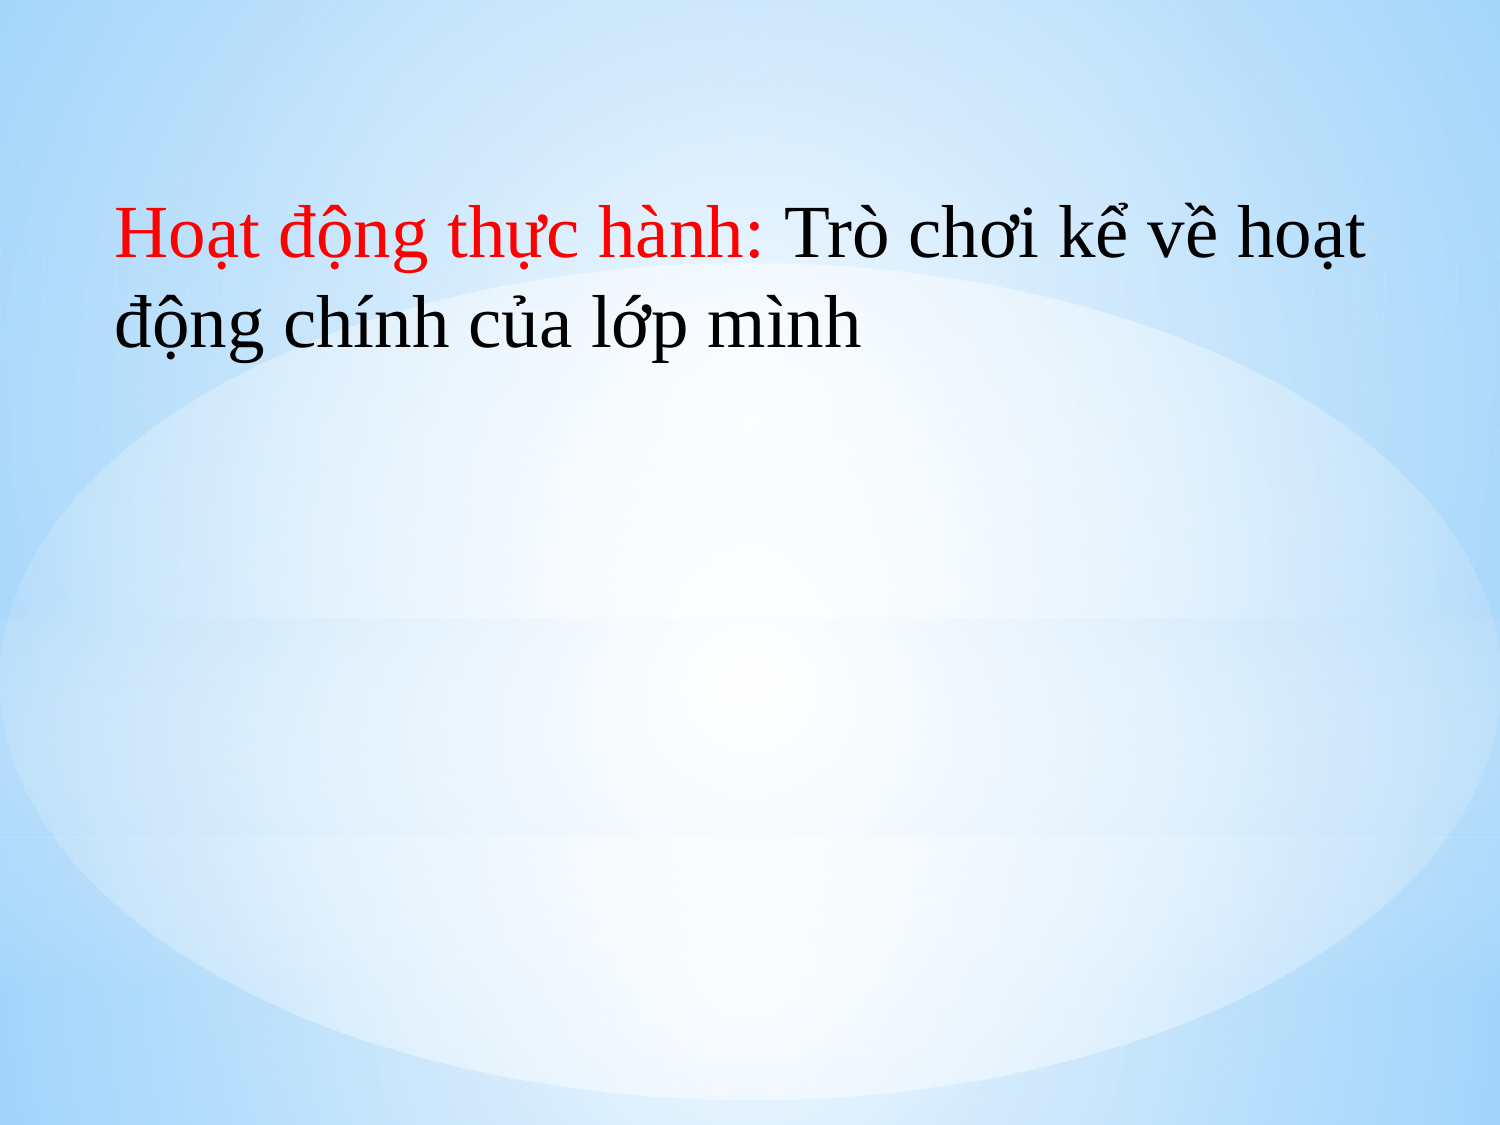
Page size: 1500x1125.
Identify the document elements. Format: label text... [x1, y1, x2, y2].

text_box Hoạt động thực hành: Trò chơi kể về hoạt động chính của lớp mình [99, 174, 1388, 370]
